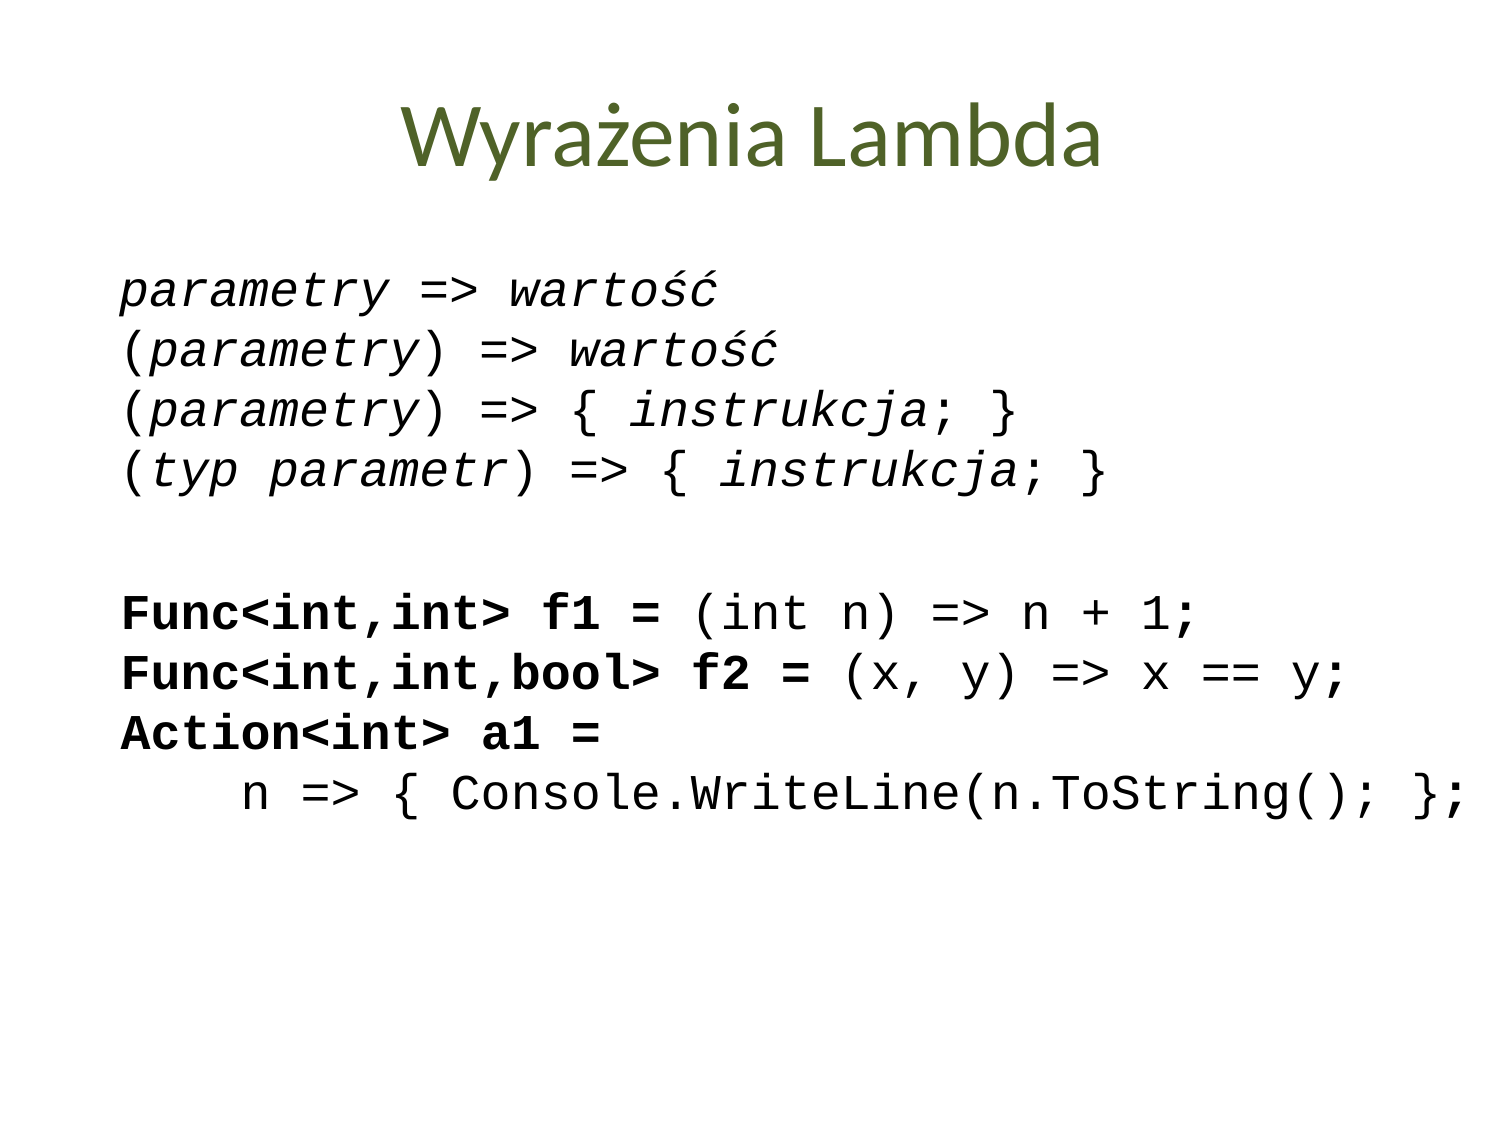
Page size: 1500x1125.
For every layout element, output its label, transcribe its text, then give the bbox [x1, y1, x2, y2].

text_box Wyrażenia Lambda [29, 75, 1477, 185]
text_box Func<int,int> f1 = (int n) => n + 1; Func<int,int,bool> f2 = (x, y) => x == y; Action<int> a1 = n => { Console.WriteLine(n.ToString(); }; [105, 571, 1486, 827]
text_box parametry => wartość (parametry) => wartość (parametry) => { instrukcja; } (typ parametr) => { instrukcja; } [104, 249, 1125, 505]
